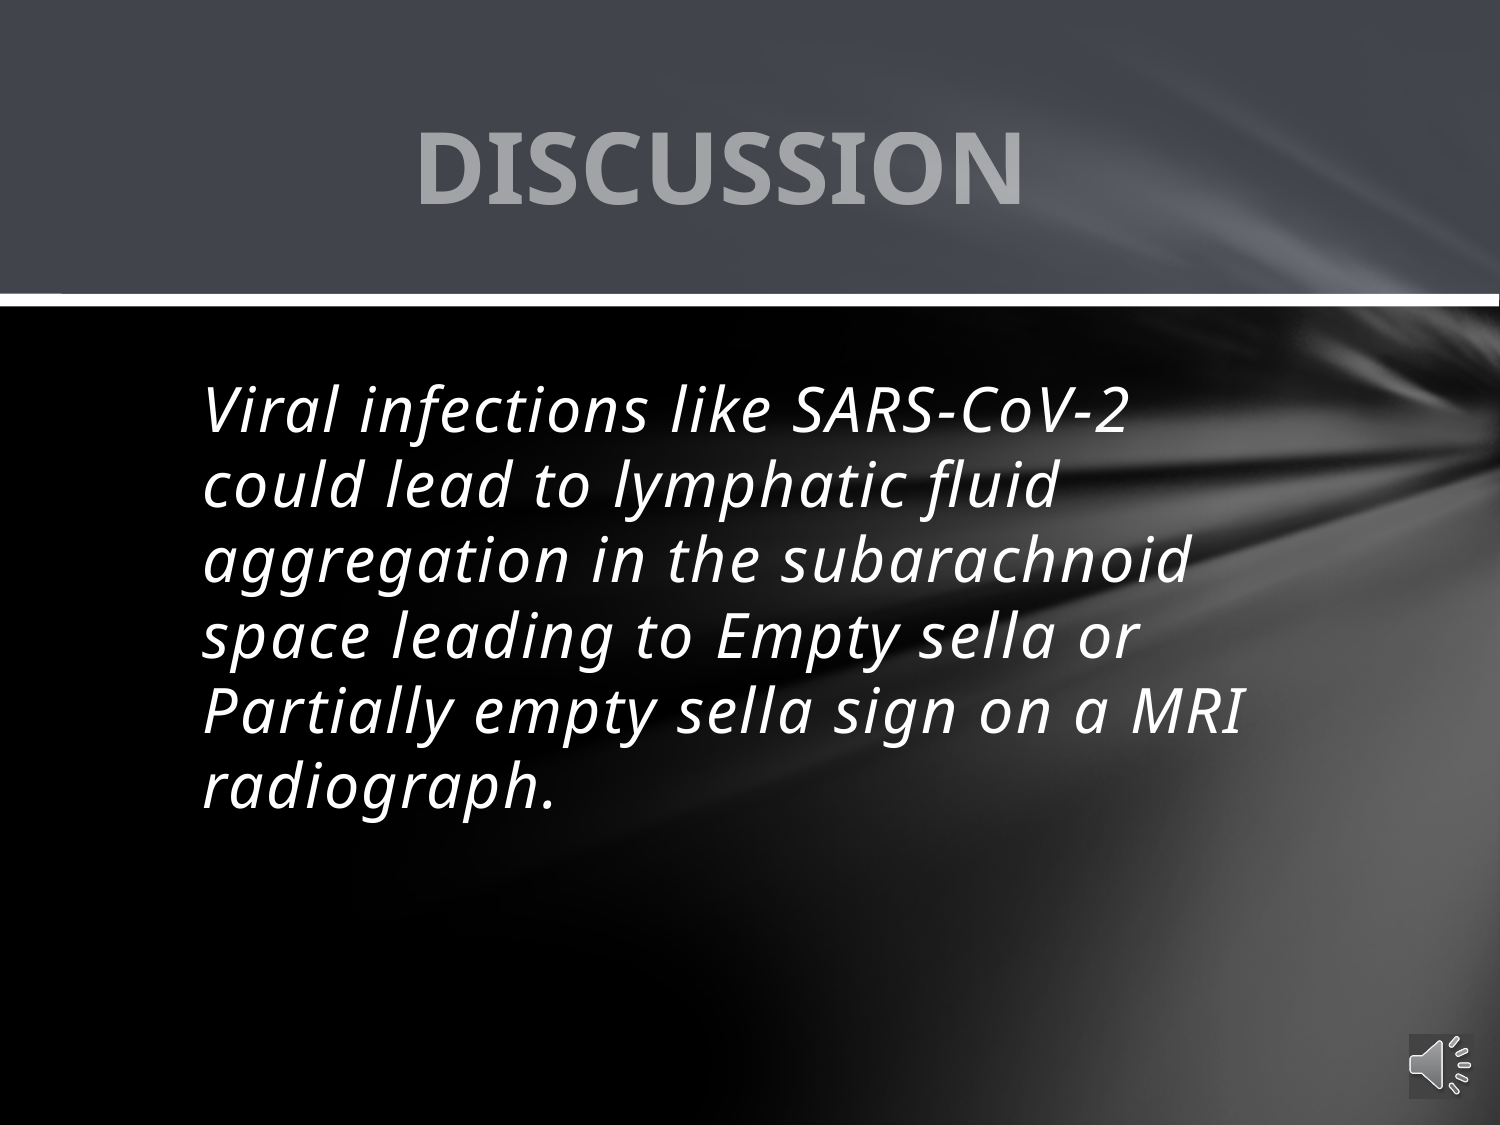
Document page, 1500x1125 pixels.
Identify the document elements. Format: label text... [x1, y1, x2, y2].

picture [1408, 1033, 1476, 1101]
subtitle Viral infections like SARS-CoV-2 could lead to lymphatic fluid aggregation in the subarachnoid space leading to Empty sella or Partially empty sella sign on a MRI radiograph. [187, 362, 1313, 966]
title DISCUSSION [137, 24, 1443, 238]
